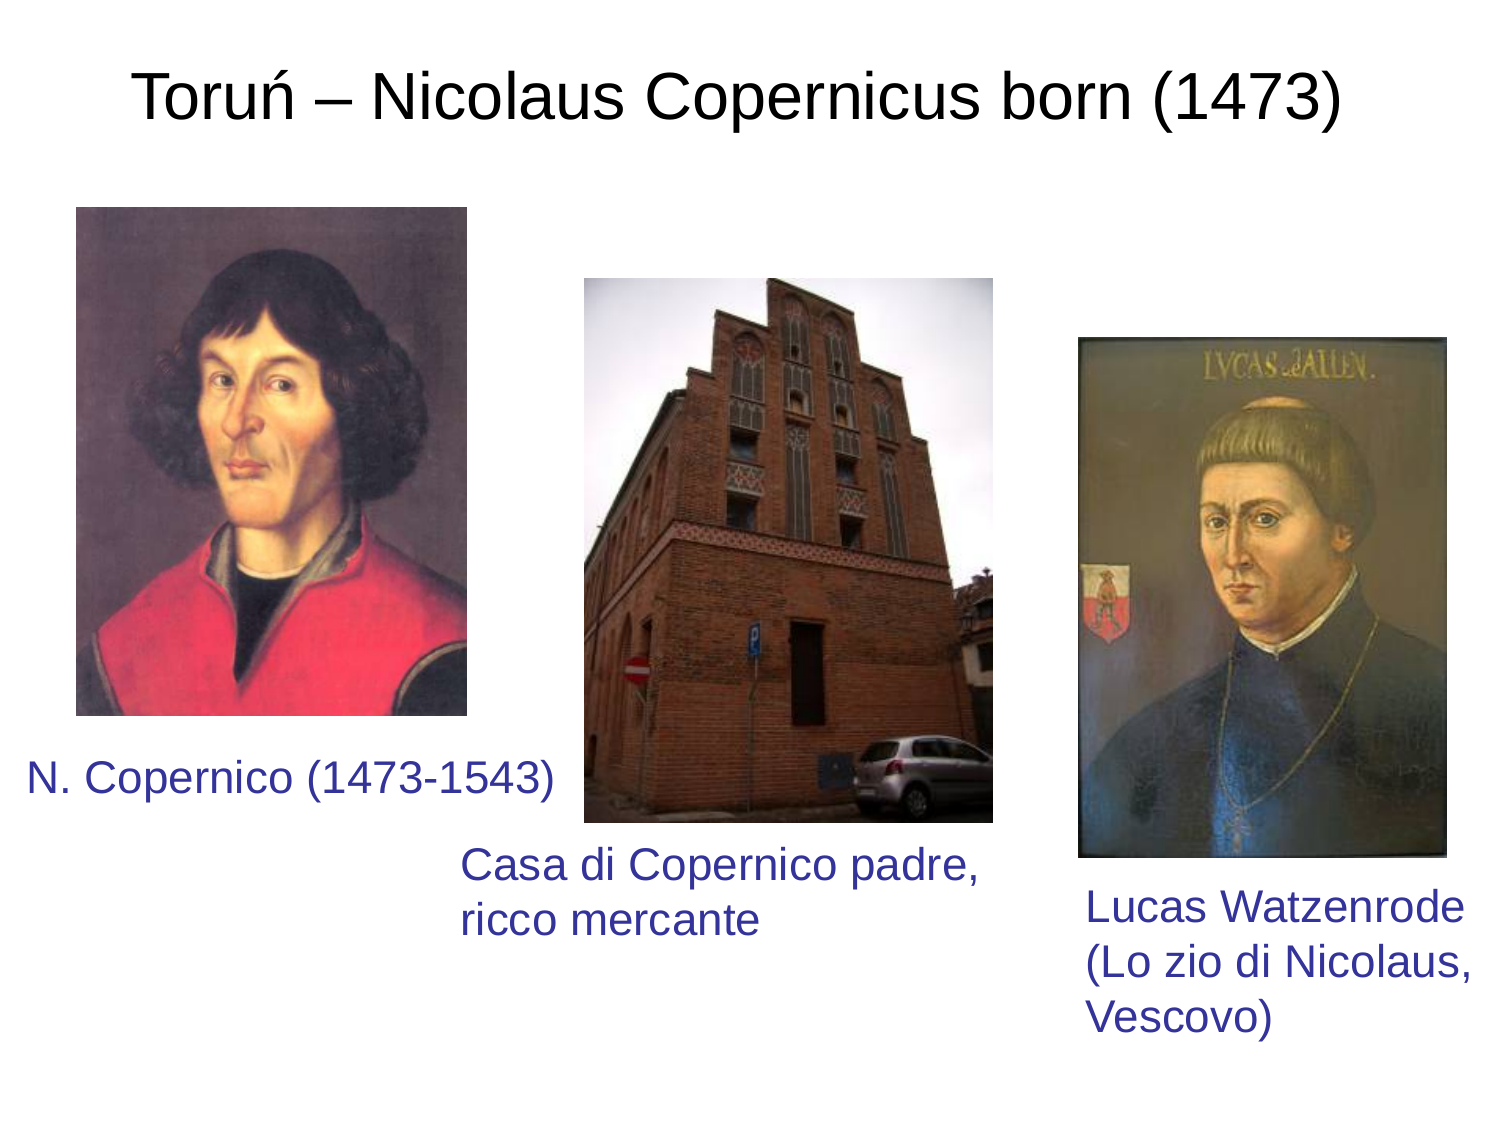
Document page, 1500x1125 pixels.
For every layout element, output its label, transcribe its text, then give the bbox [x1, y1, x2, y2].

text_box Lucas Watzenrode (Lo zio di Nicolaus, Vescovo) [1070, 869, 1489, 1105]
text_box N. Copernico (1473-1543) [11, 739, 572, 810]
picture [76, 207, 467, 717]
text_box Casa di Copernico padre, ricco mercante [445, 827, 996, 1062]
picture [584, 278, 993, 823]
title Toruń – Nicolaus Copernicus born (1473) [100, 0, 1376, 213]
picture [1078, 337, 1447, 858]
